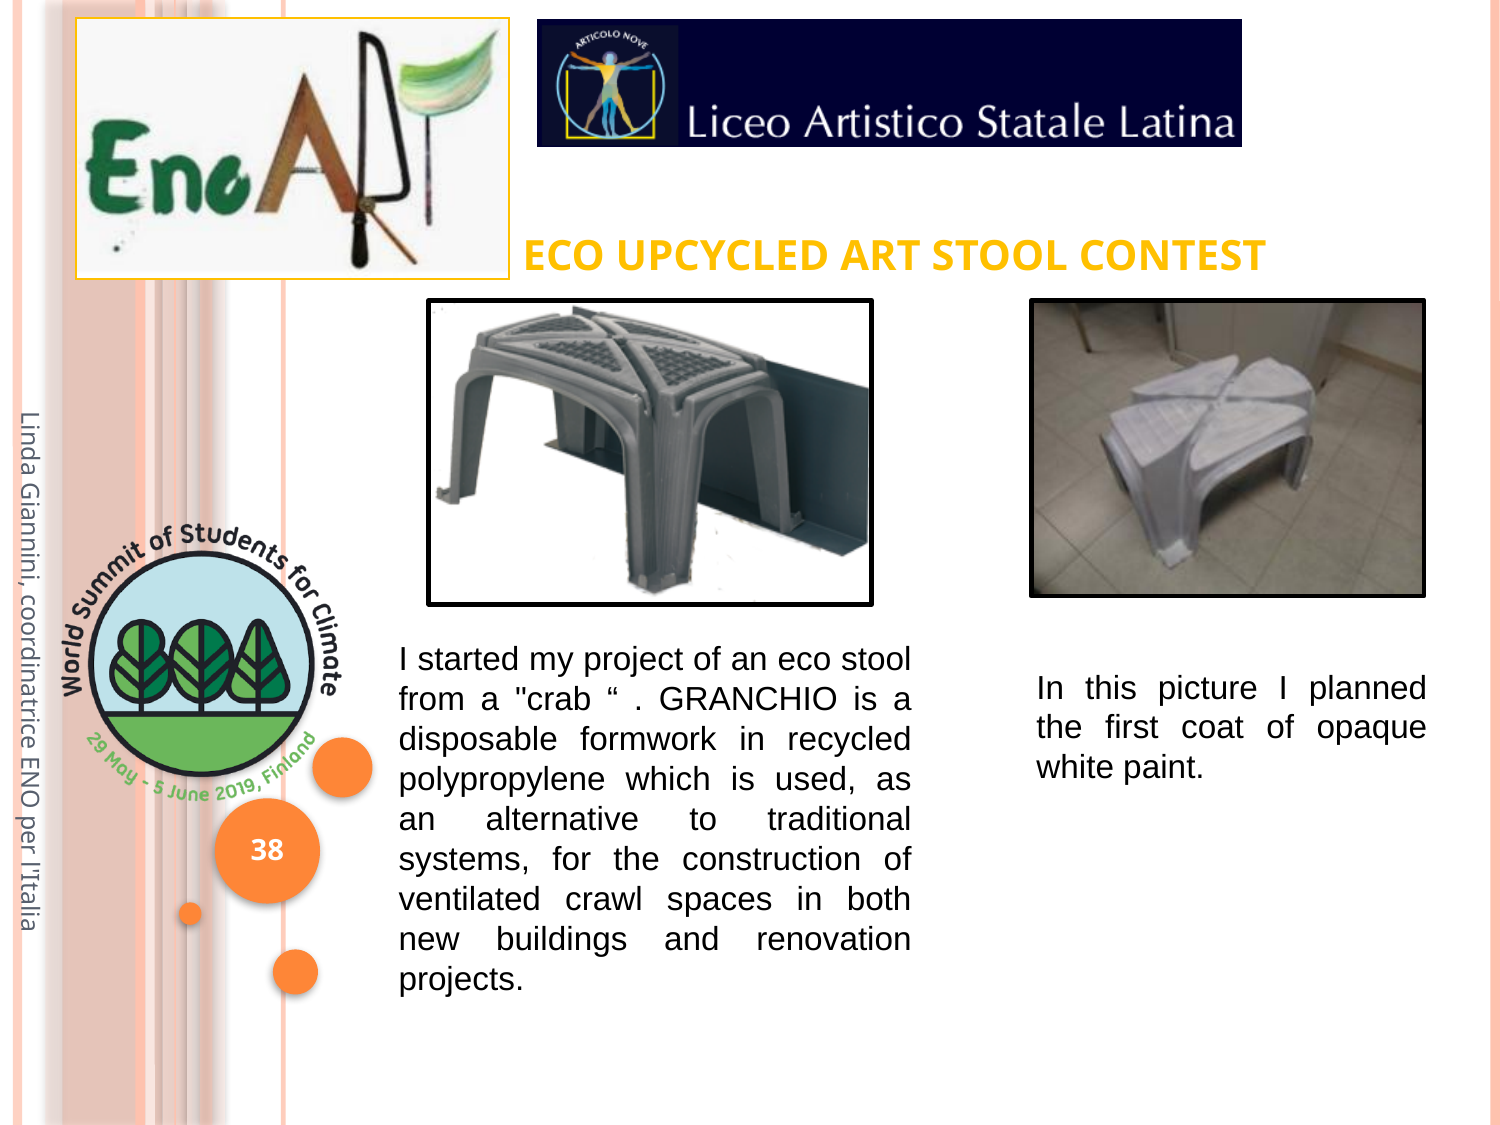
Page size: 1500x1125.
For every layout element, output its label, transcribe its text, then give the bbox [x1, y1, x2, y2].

slide_number 38 [217, 818, 318, 894]
text_box ECO UPCYCLED ART STOOL CONTEST [505, 42, 1500, 287]
text_box I started my project of an eco stool from a "crab “ . GRANCHIO is a disposable formwork in recycled polypropylene which is used, as an alternative to traditional systems, for the construction of ventilated crawl spaces in both new buildings and renovation projects. [383, 629, 928, 1004]
picture [52, 514, 349, 809]
footer Linda Giannini, coordinatrice ENO per l'Italia [0, 397, 64, 998]
picture [1032, 302, 1423, 595]
picture [430, 302, 870, 603]
text_box In this picture I planned the first coat of opaque white paint. [1021, 658, 1443, 793]
picture [76, 18, 509, 279]
picture [536, 18, 1242, 148]
